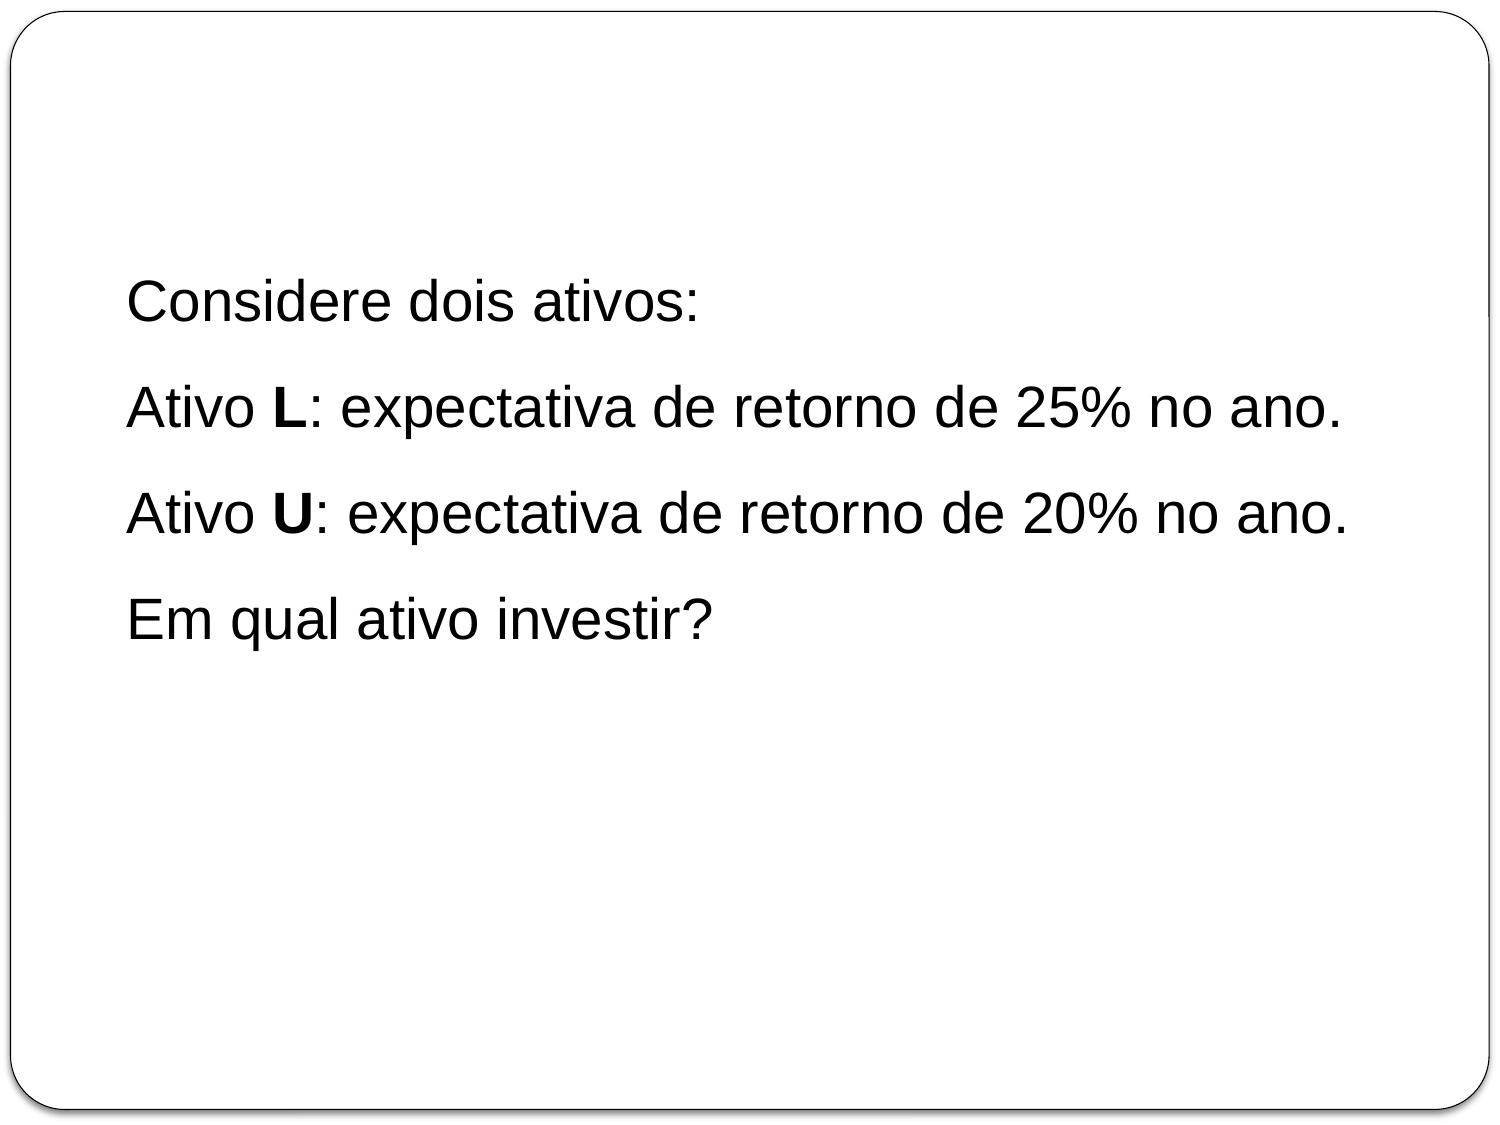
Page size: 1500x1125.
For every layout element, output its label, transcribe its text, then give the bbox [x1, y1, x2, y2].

text_box Considere dois ativos: Ativo L: expectativa de retorno de 25% no ano. Ativo U: expectativa de retorno de 20% no ano. Em qual ativo investir? [112, 248, 1412, 659]
